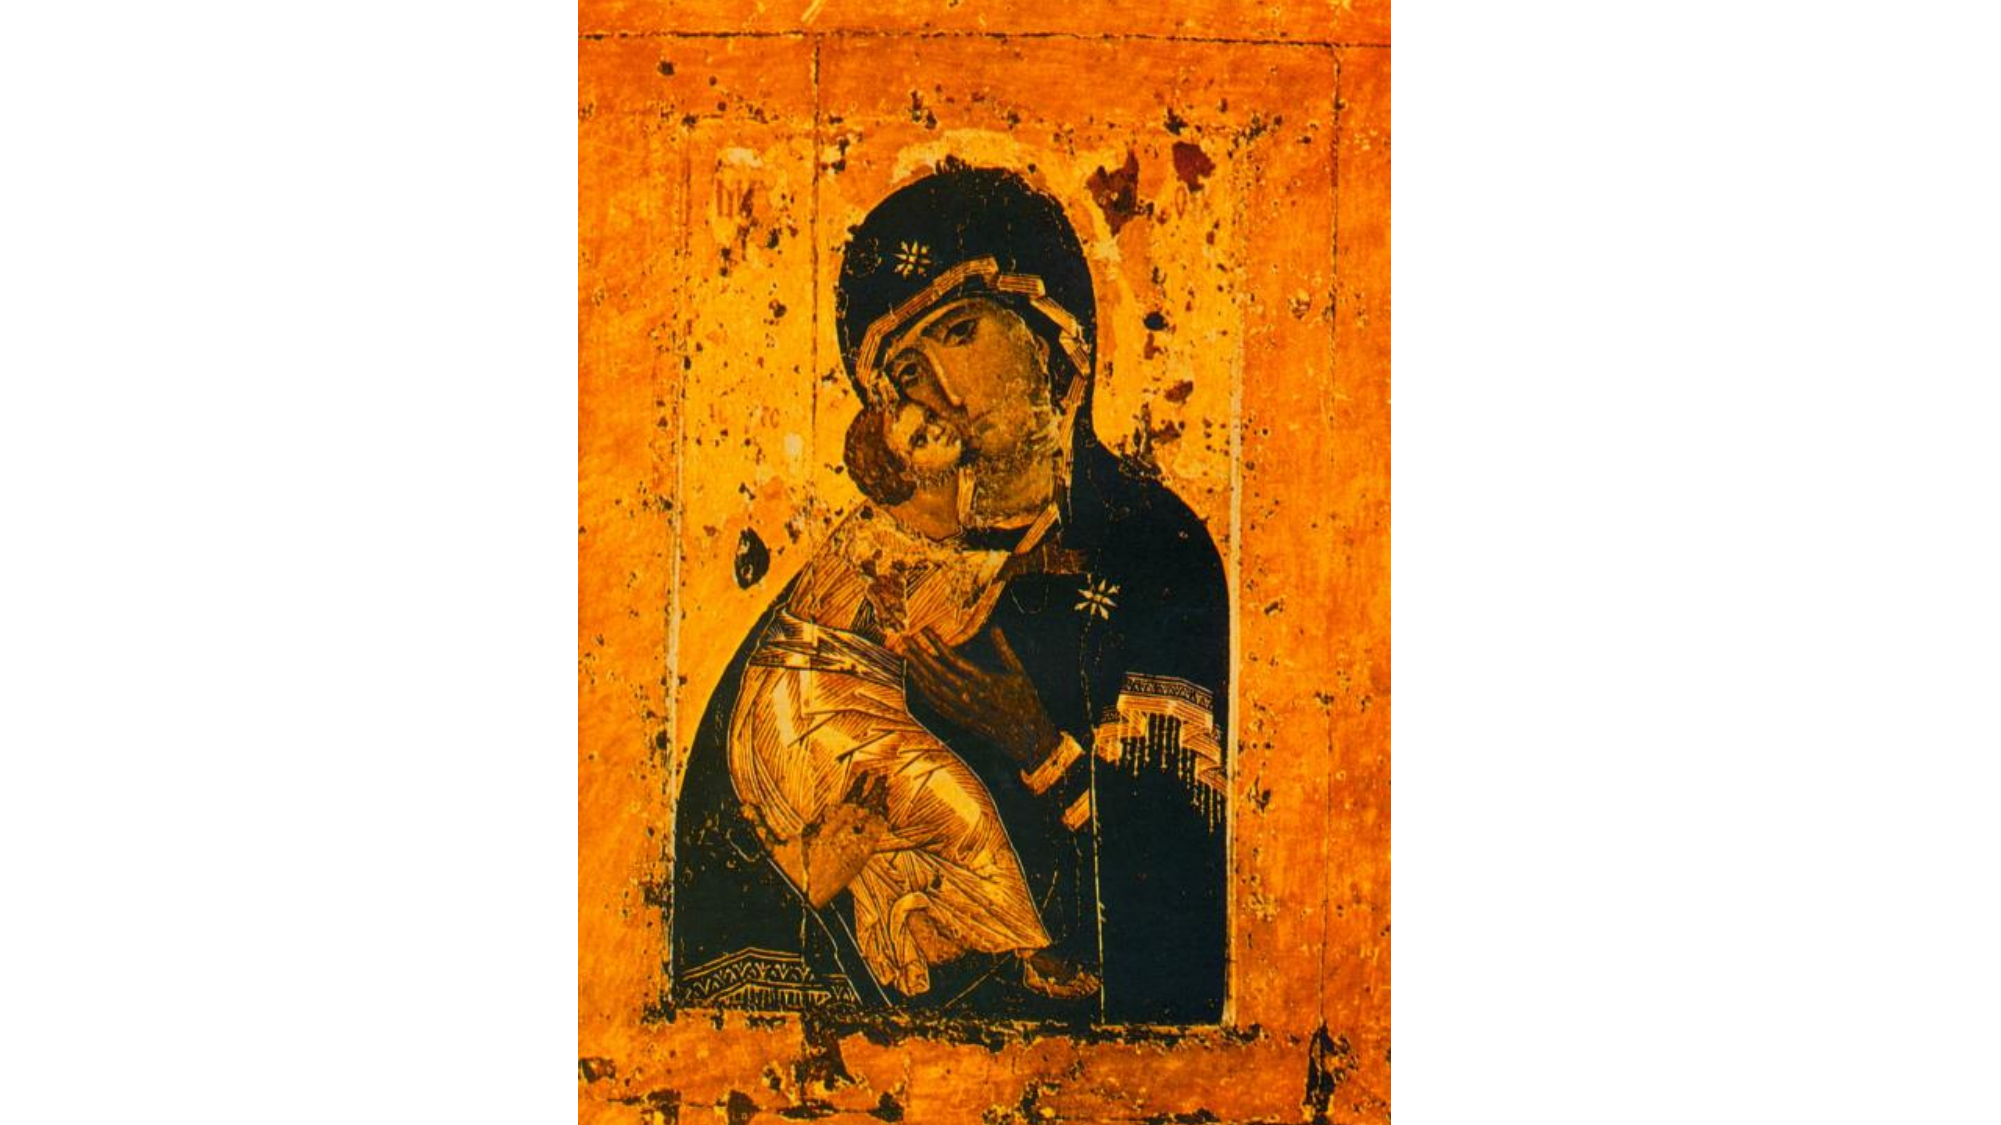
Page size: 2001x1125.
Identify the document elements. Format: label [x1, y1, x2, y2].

picture [578, 0, 1391, 1125]
